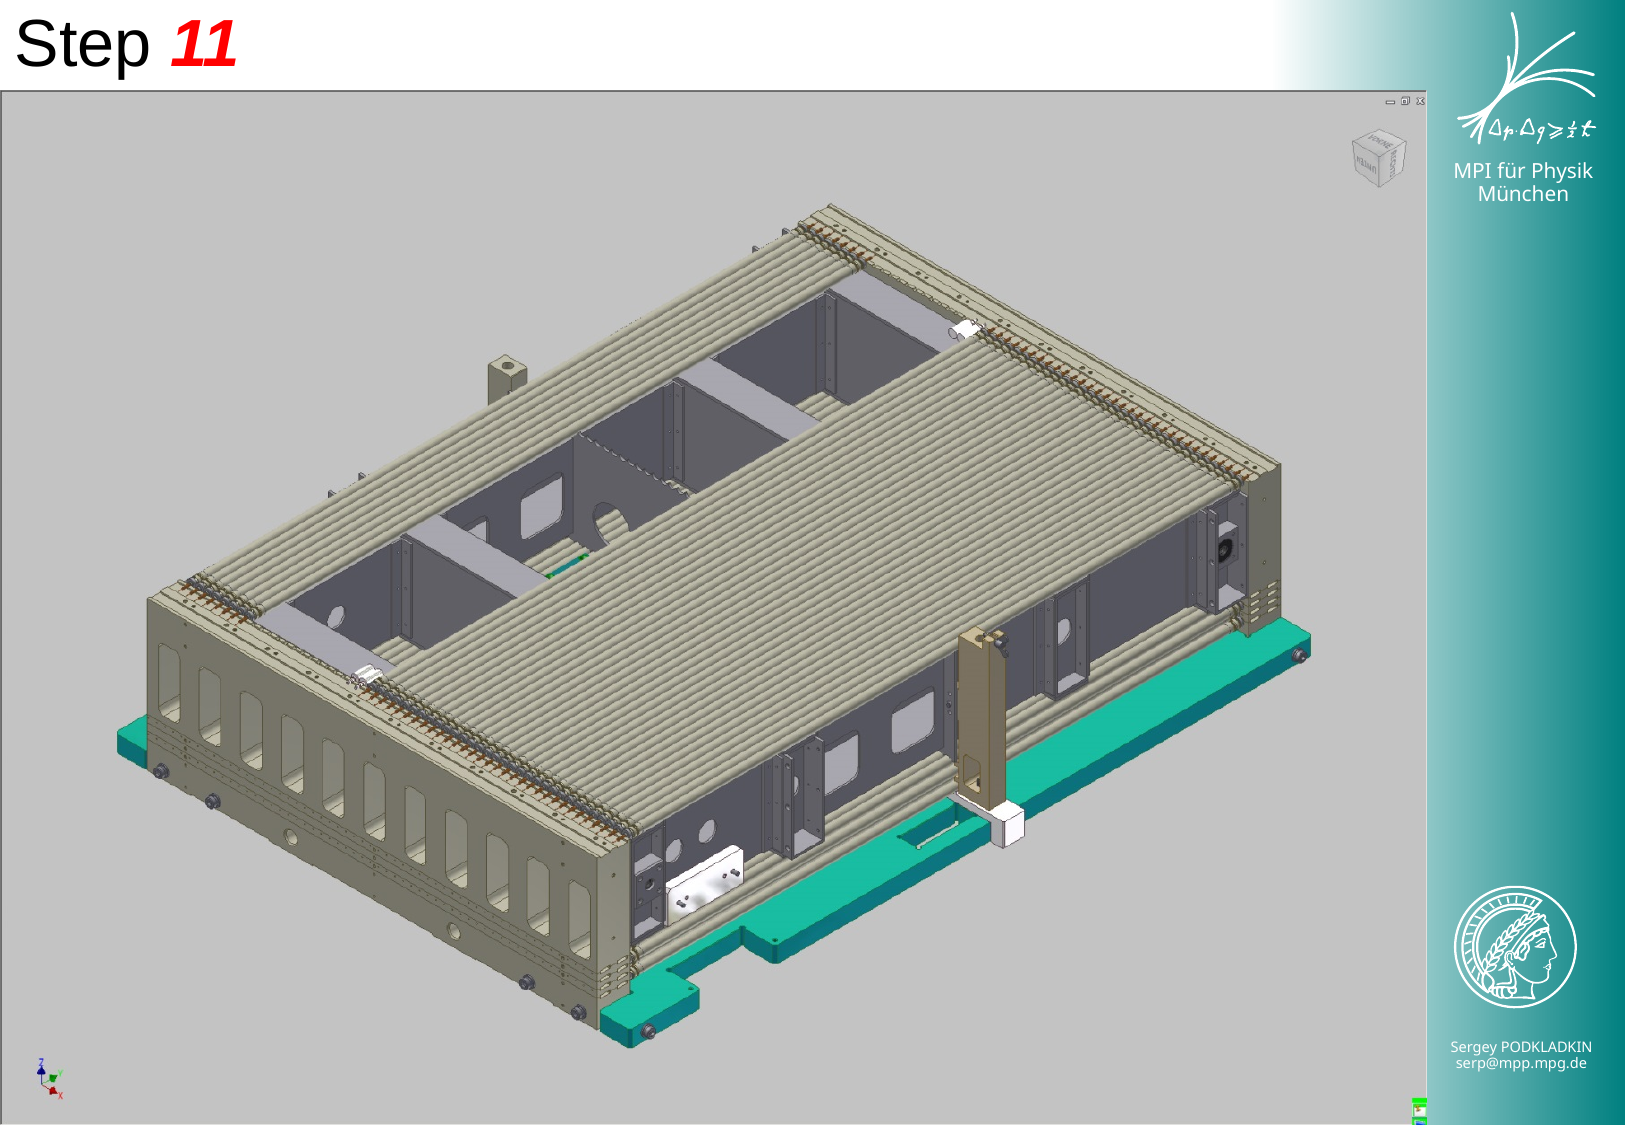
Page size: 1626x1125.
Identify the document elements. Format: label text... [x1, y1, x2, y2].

text_box Step 11 [0, 0, 270, 89]
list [0, 90, 1428, 1125]
